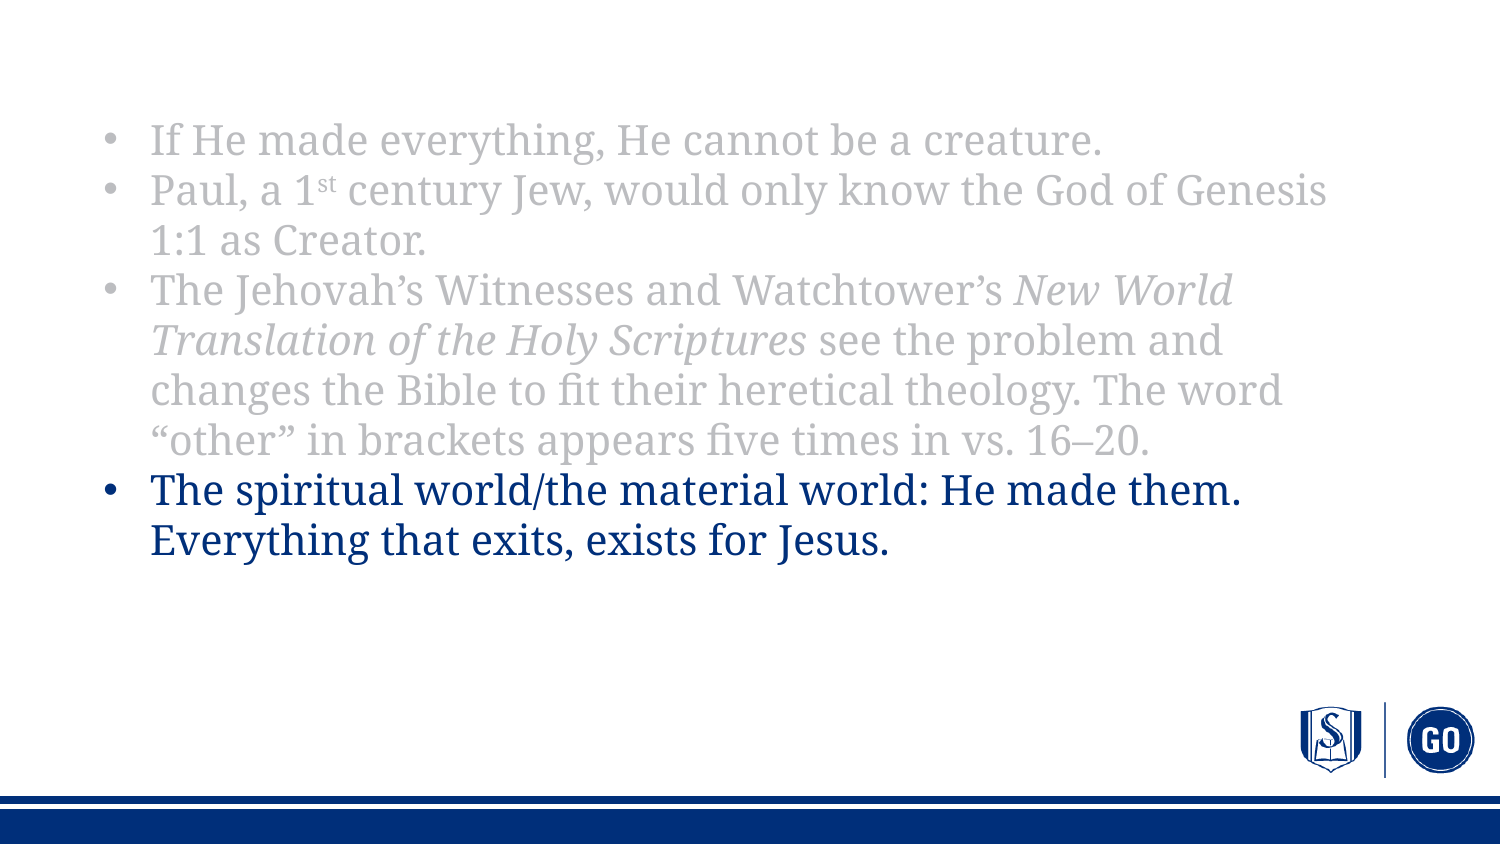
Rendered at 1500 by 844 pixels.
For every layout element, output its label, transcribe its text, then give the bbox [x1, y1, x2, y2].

text_box If He made everything, He cannot be a creature. Paul, a 1st century Jew, would only know the God of Genesis 1:1 as Creator. The Jehovah’s Witnesses and Watchtower’s New World Translation of the Holy Scriptures see the problem and changes the Bible to fit their heretical theology. The word “other” in brackets appears five times in vs. 16–20. The spiritual world/the material world: He made them. Everything that exits, exists for Jesus. [88, 106, 1401, 572]
picture [0, 0, 1500, 844]
